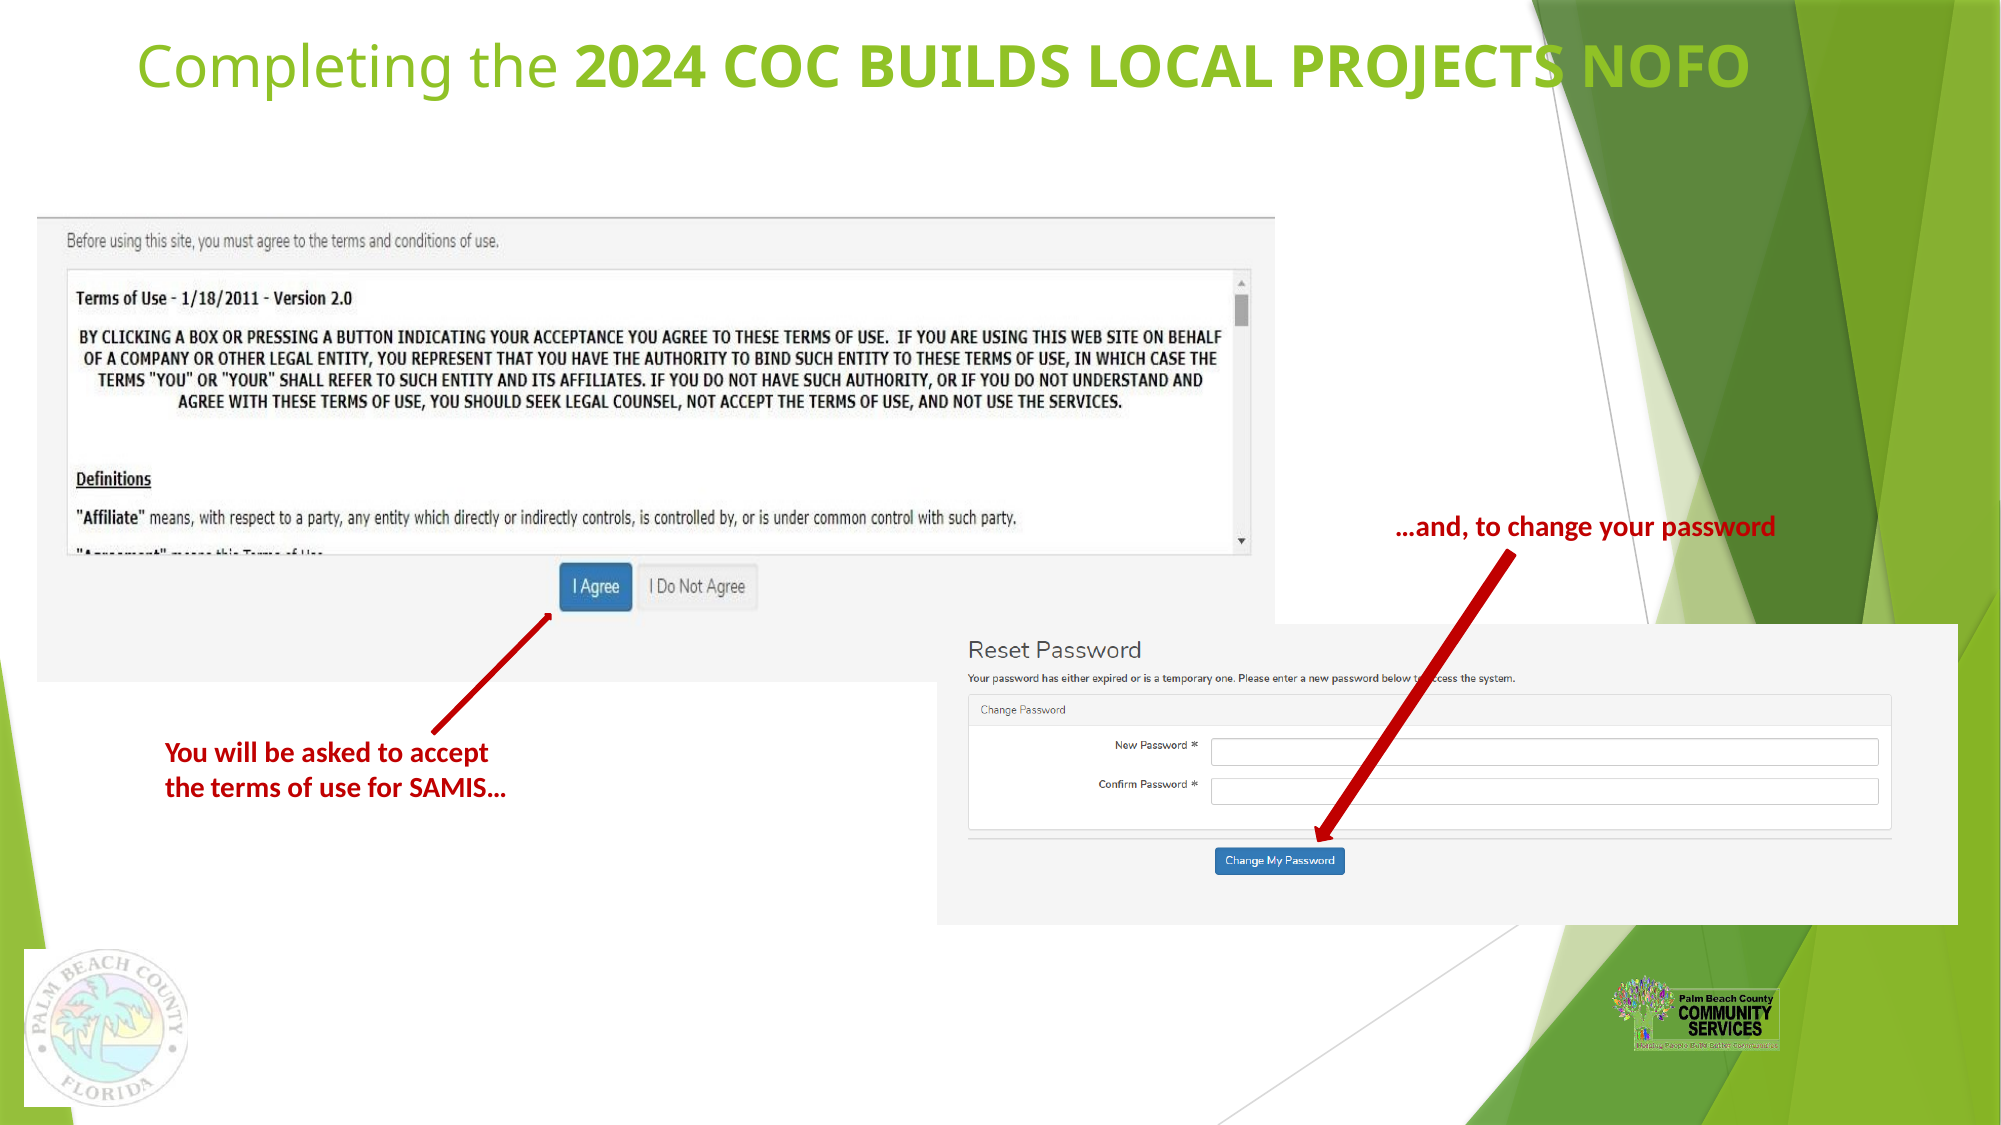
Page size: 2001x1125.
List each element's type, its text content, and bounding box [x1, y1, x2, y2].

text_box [36, 213, 1958, 926]
title Completing the 2024 COC BUILDS LOCAL PROJECTS NOFO [134, 0, 1958, 159]
picture [1611, 975, 1780, 1052]
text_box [1313, 547, 1518, 843]
picture [24, 949, 188, 1108]
